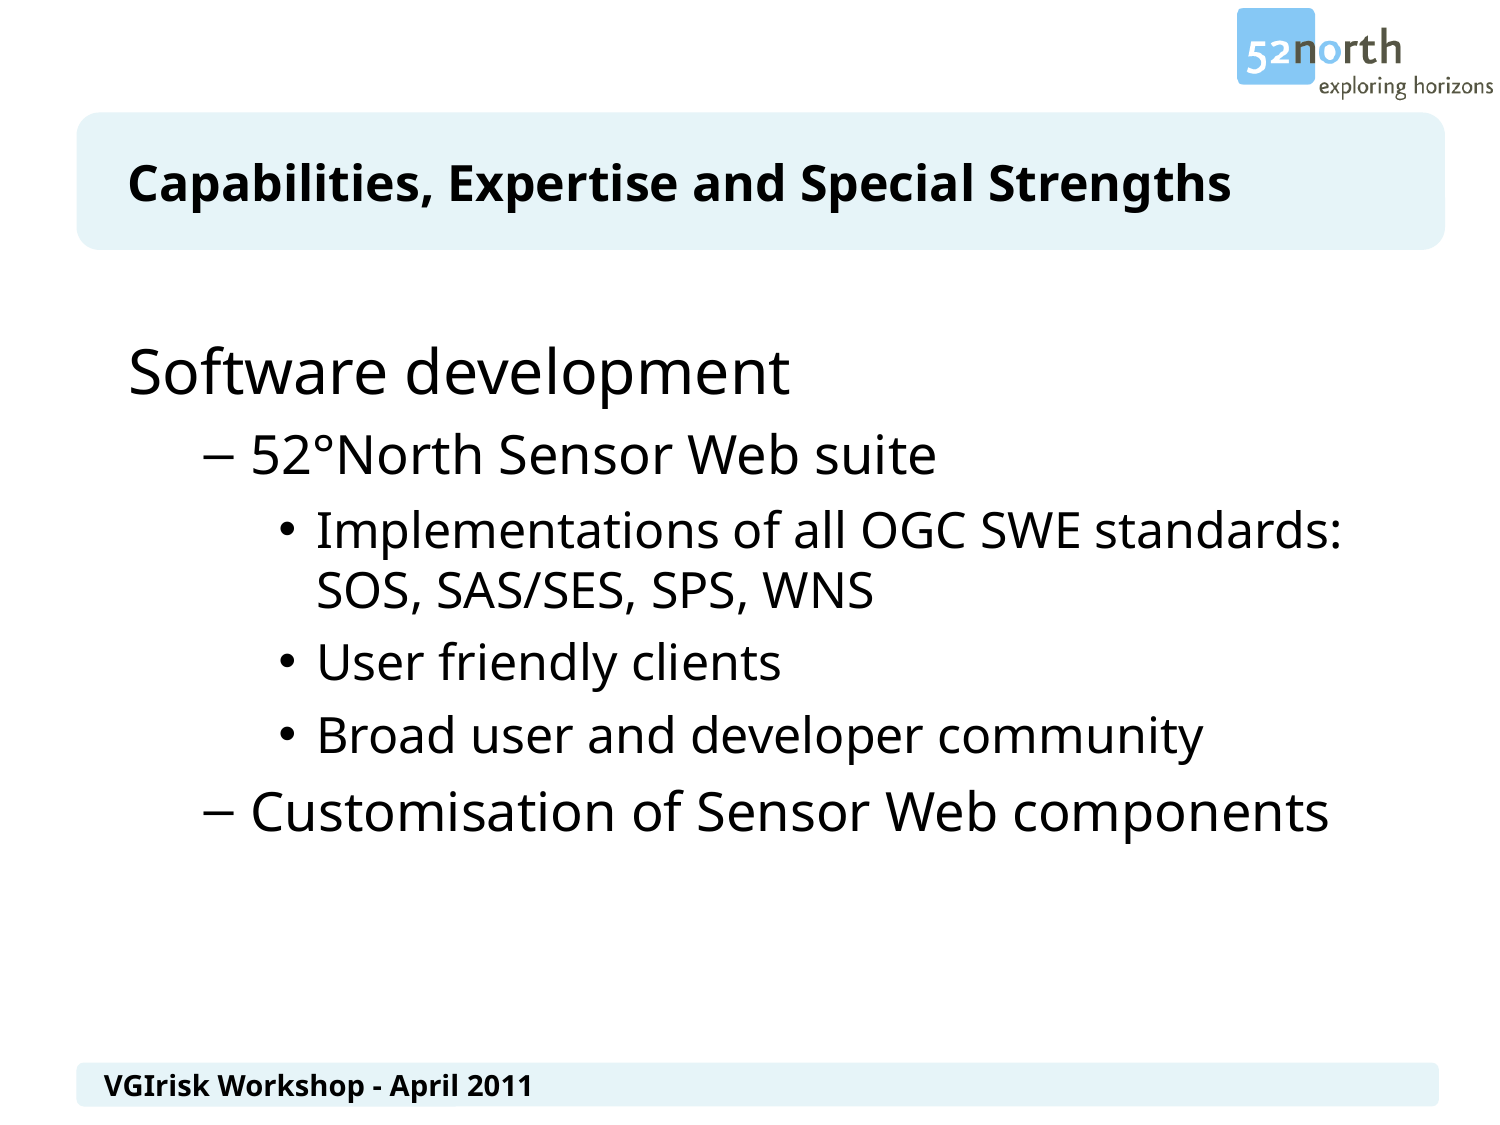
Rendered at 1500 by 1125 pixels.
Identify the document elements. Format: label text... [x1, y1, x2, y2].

picture [1230, 0, 1500, 127]
text_box Software development 52°North Sensor Web suite Implementations of all OGC SWE standards: SOS, SAS/SES, SPS, WNS User friendly clients Broad user and developer community Customisation of Sensor Web components [113, 324, 1389, 1000]
text_box Capabilities, Expertise and Special Strengths [112, 87, 1388, 275]
